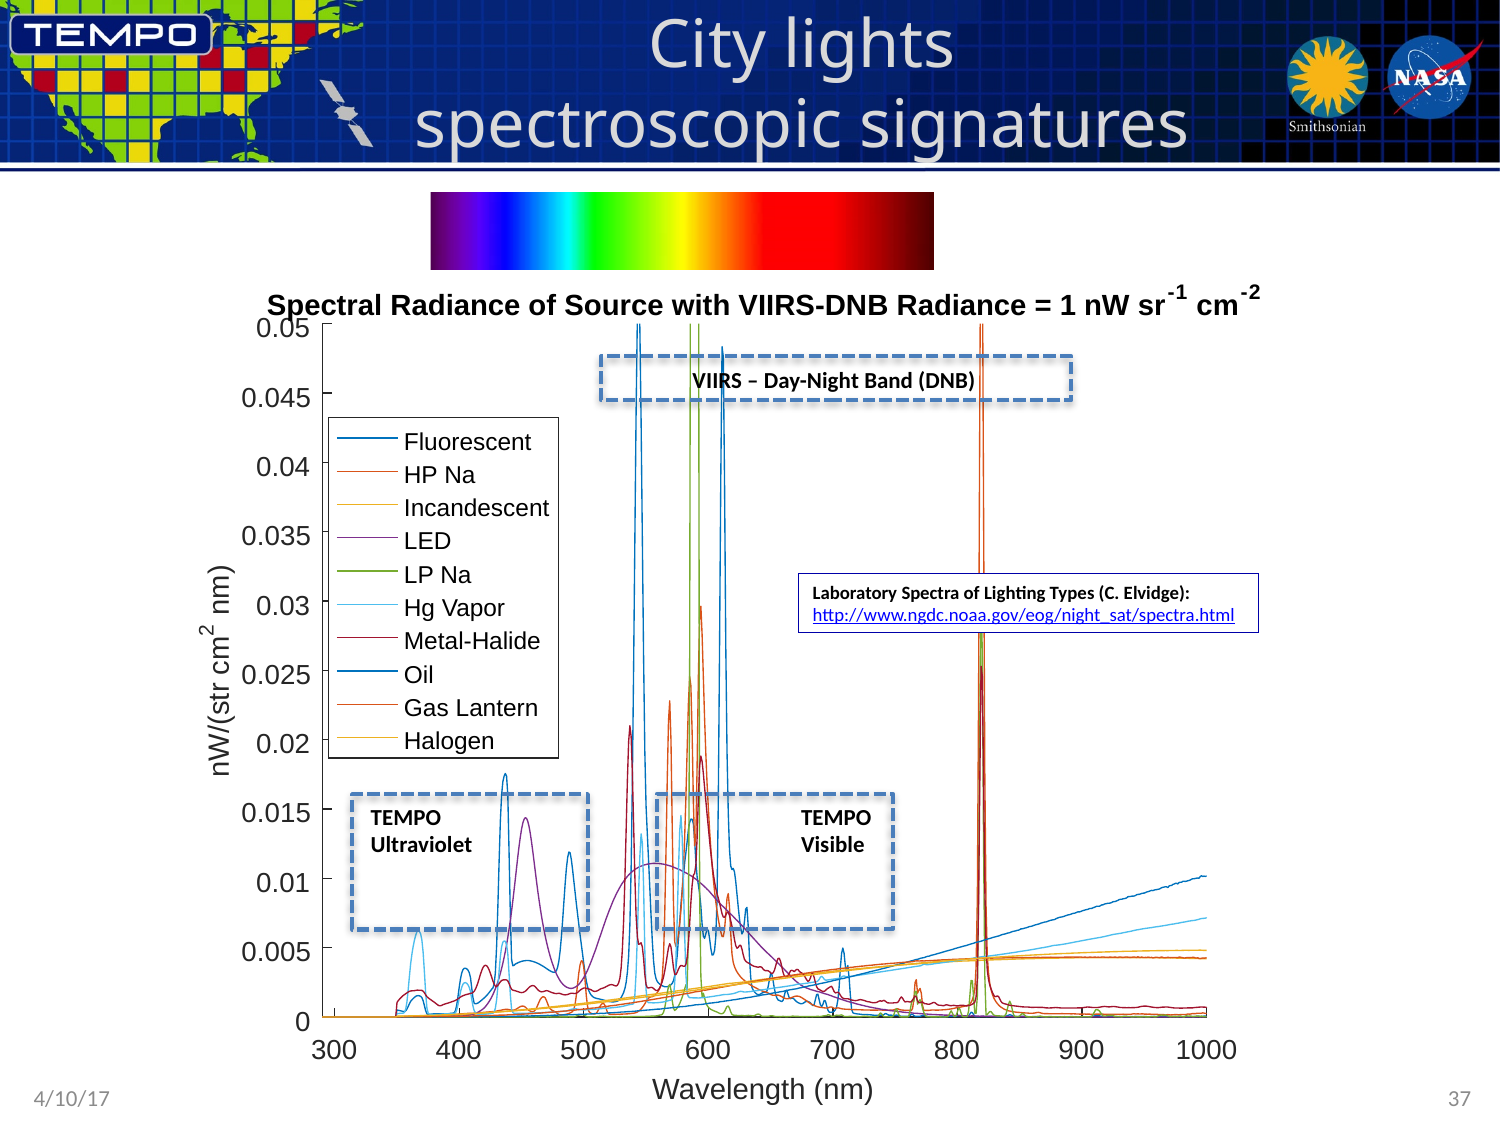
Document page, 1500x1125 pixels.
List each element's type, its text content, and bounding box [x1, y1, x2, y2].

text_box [173, 186, 1313, 1110]
slide_number 37 [1136, 1066, 1487, 1125]
title City lights spectroscopic signatures [312, 0, 1293, 163]
picture [0, 0, 1500, 176]
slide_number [18, 1066, 369, 1125]
